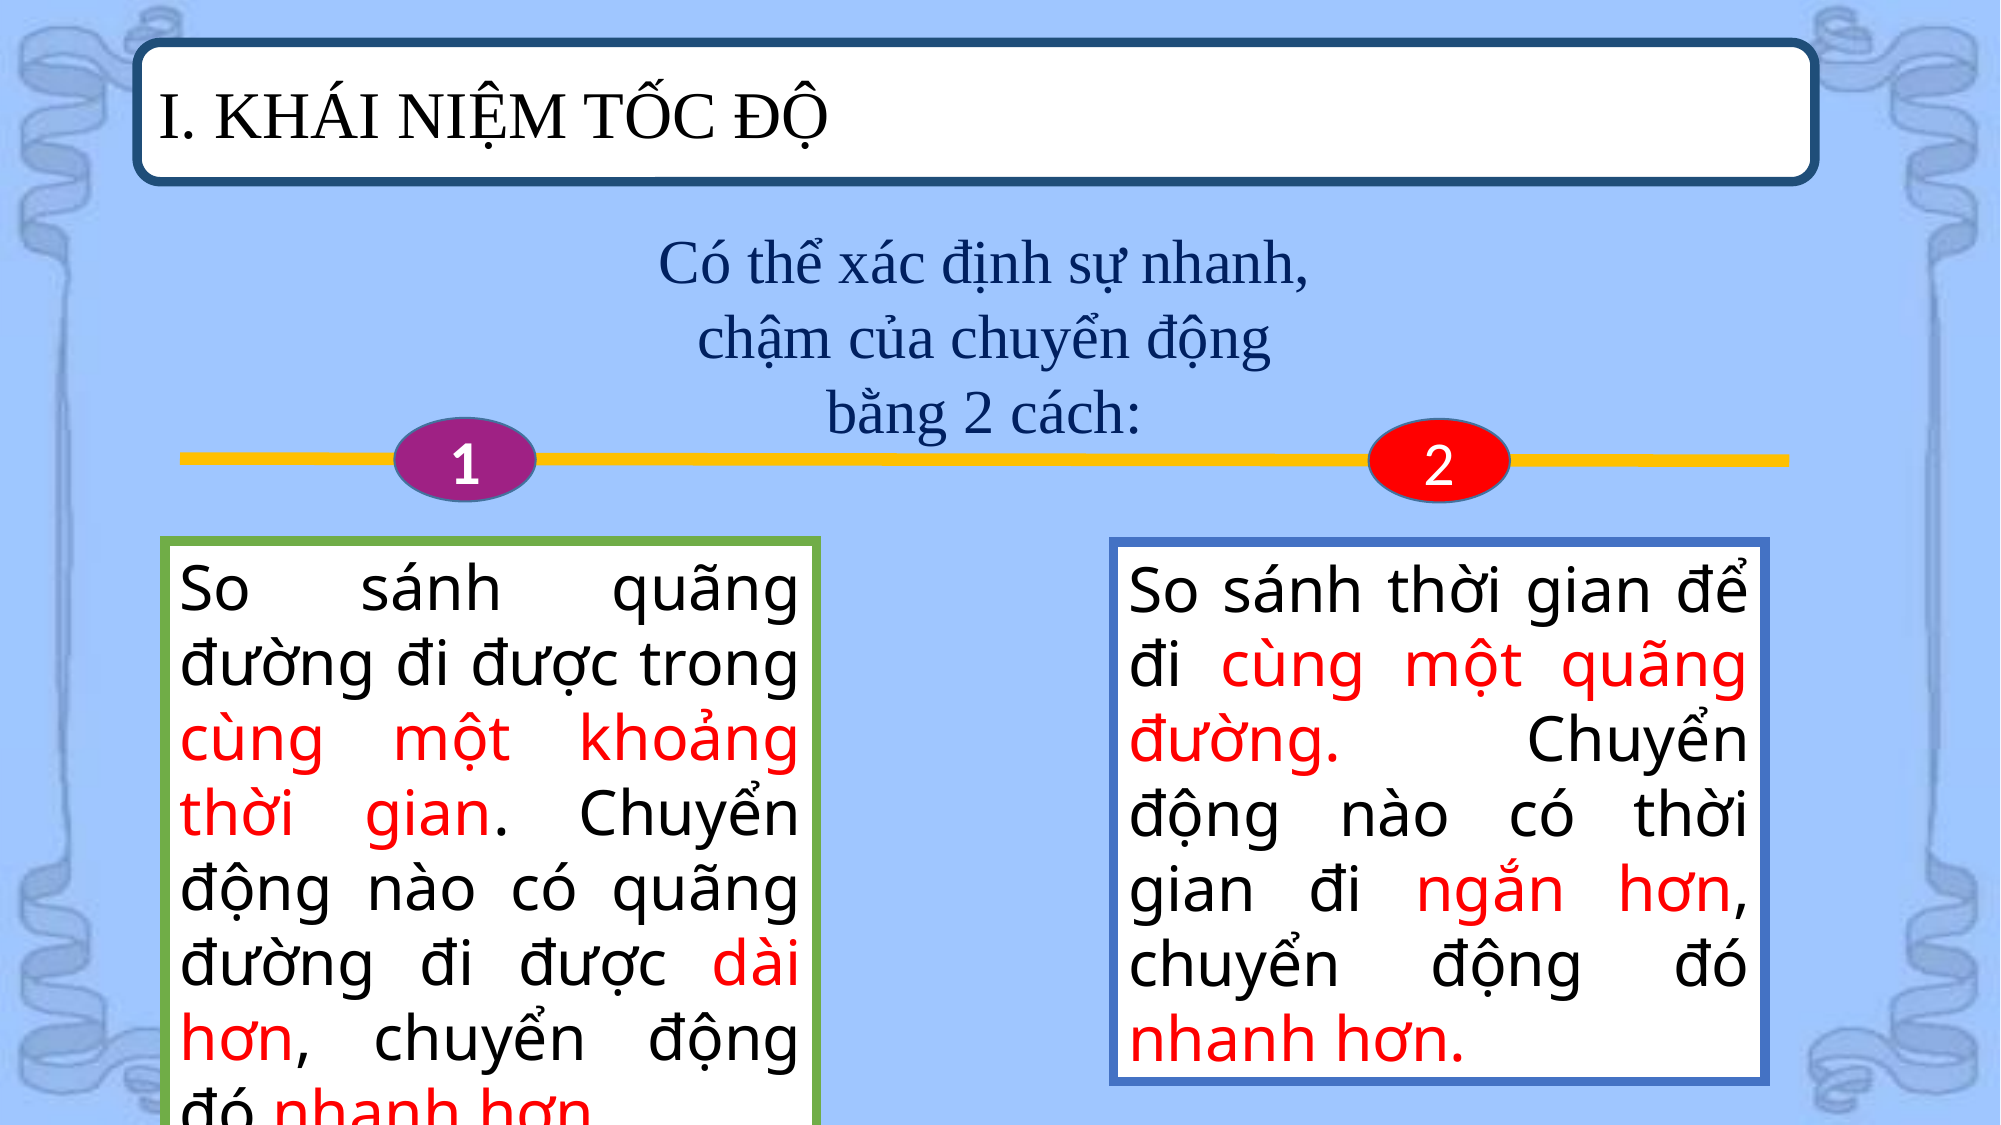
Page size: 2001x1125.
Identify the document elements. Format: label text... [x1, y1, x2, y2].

text_box 2 [1367, 417, 1511, 458]
text_box I. KHÁI NIỆM TỐC ĐỘ [136, 41, 1816, 183]
text_box So sánh quãng đường đi được trong cùng một khoảng thời gian. Chuyển động nào có quãng đường đi được dài hơn, chuyển động đó nhanh hơn. [164, 540, 817, 1125]
text_box 1 [393, 416, 537, 458]
text_box 1 [393, 461, 537, 503]
picture [0, 0, 2001, 1125]
text_box 2 [1367, 461, 1511, 504]
text_box Có thể xác định sự nhanh, chậm của chuyển động bằng 2 cách: [620, 213, 1349, 454]
text_box So sánh thời gian để đi cùng một quãng đường. Chuyển động nào có thời gian đi ngắn hơn, chuyển động đó nhanh hơn. [1113, 541, 1766, 1082]
